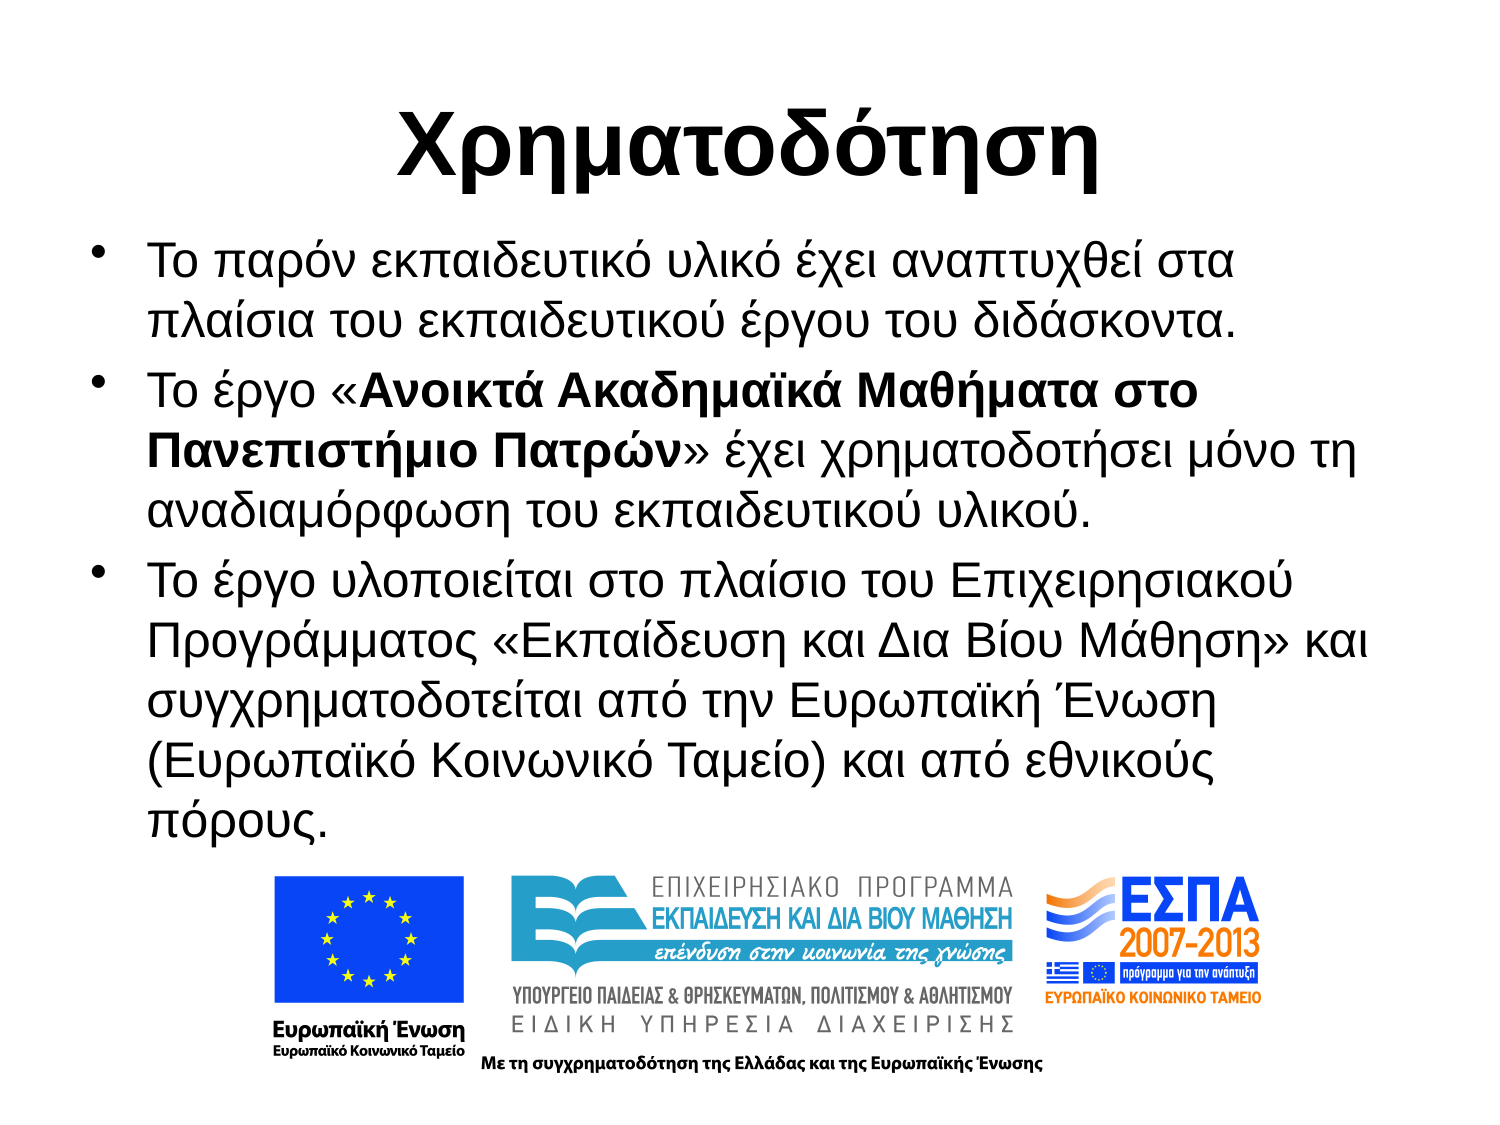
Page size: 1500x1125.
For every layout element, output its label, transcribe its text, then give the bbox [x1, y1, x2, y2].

list Το παρόν εκπαιδευτικό υλικό έχει αναπτυχθεί στα πλαίσια του εκπαιδευτικού έργου του διδάσκοντα. Το έργο «Ανοικτά Ακαδημαϊκά Μαθήματα στο Πανεπιστήμιο Πατρών» έχει χρηματοδοτήσει μόνο τη αναδιαμόρφωση του εκπαιδευτικού υλικού. Το έργο υλοποιείται στο πλαίσιο του Επιχειρησιακού Προγράμματος «Εκπαίδευση και Δια Βίου Μάθηση» και συγχρηματοδοτείται από την Ευρωπαϊκή Ένωση (Ευρωπαϊκό Κοινωνικό Ταμείο) και από εθνικούς πόρους. [74, 219, 1426, 963]
picture [229, 845, 1294, 1100]
title Χρηματοδότηση [74, 44, 1426, 219]
